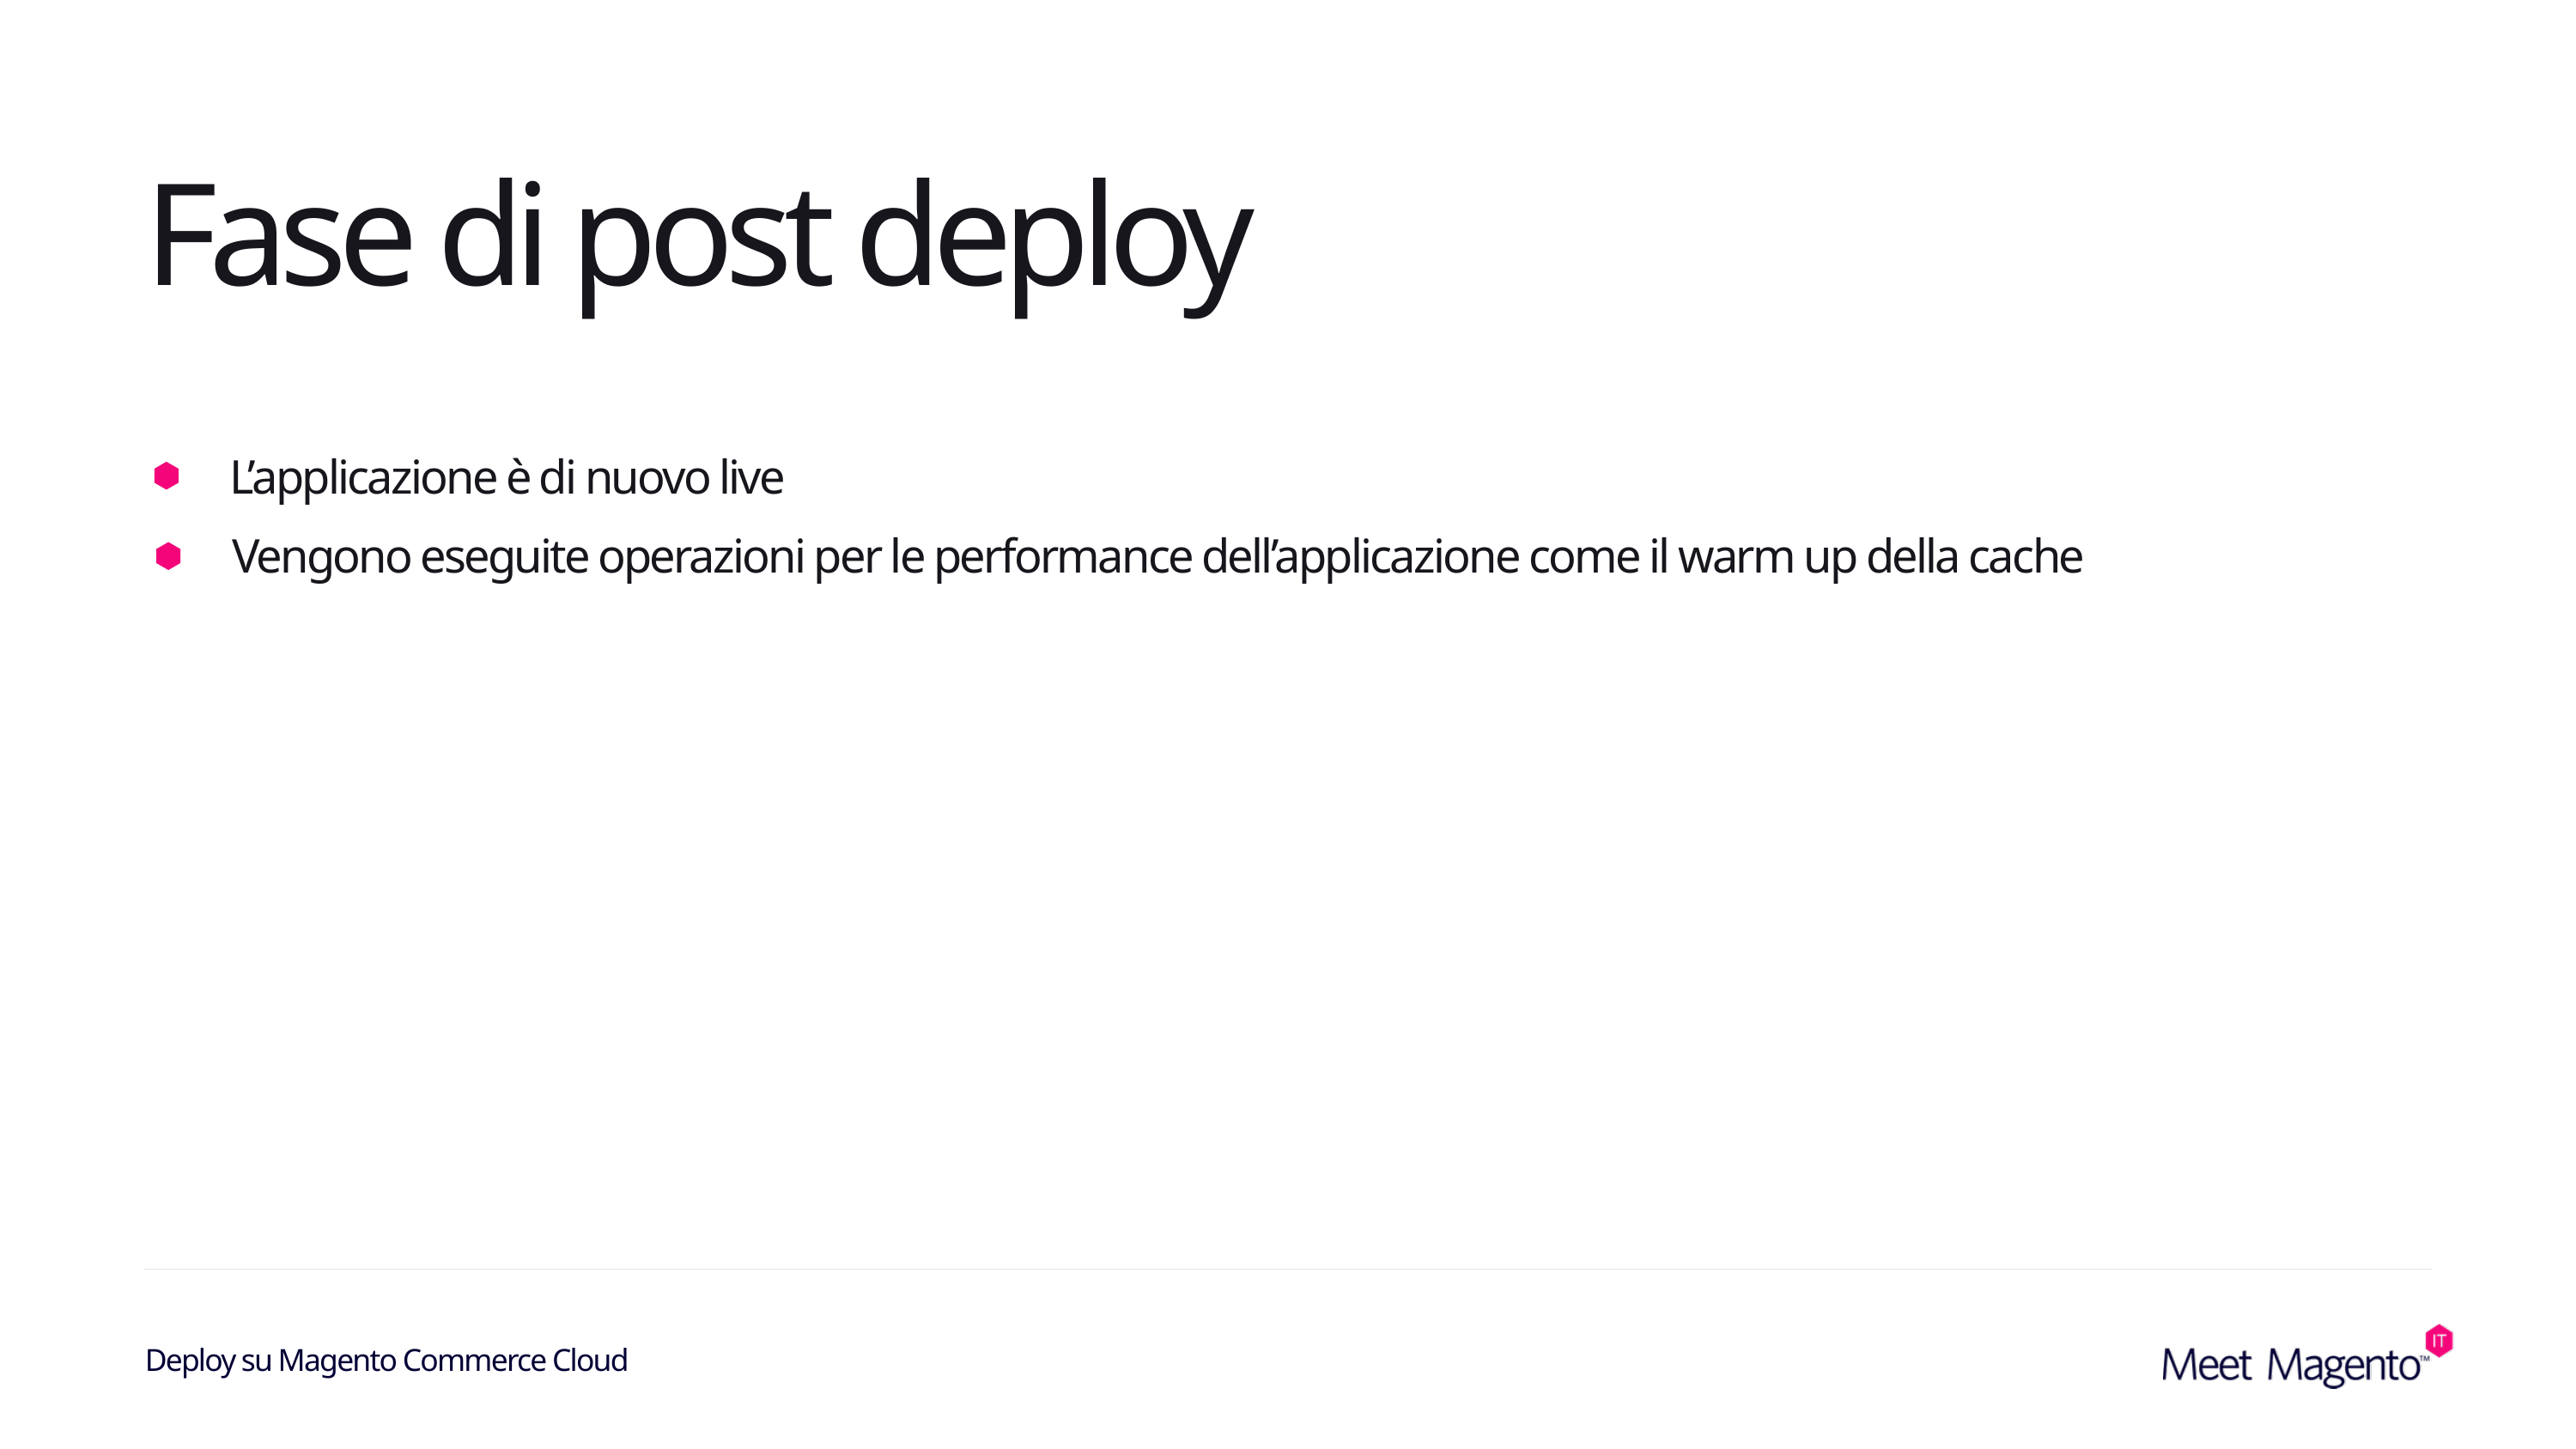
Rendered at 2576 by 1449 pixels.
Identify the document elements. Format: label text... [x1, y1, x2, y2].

text_box [156, 542, 181, 571]
text_box Vengono eseguite operazioni per le performance dell’applicazione come il warm up della cache [231, 524, 2456, 583]
picture [2136, 1303, 2474, 1407]
text_box L’applicazione è di nuovo live [229, 446, 1989, 503]
text_box Fase di post deploy [144, 143, 2432, 314]
text_box Deploy su Magento Commerce Cloud [144, 1342, 2039, 1378]
text_box [154, 461, 179, 490]
